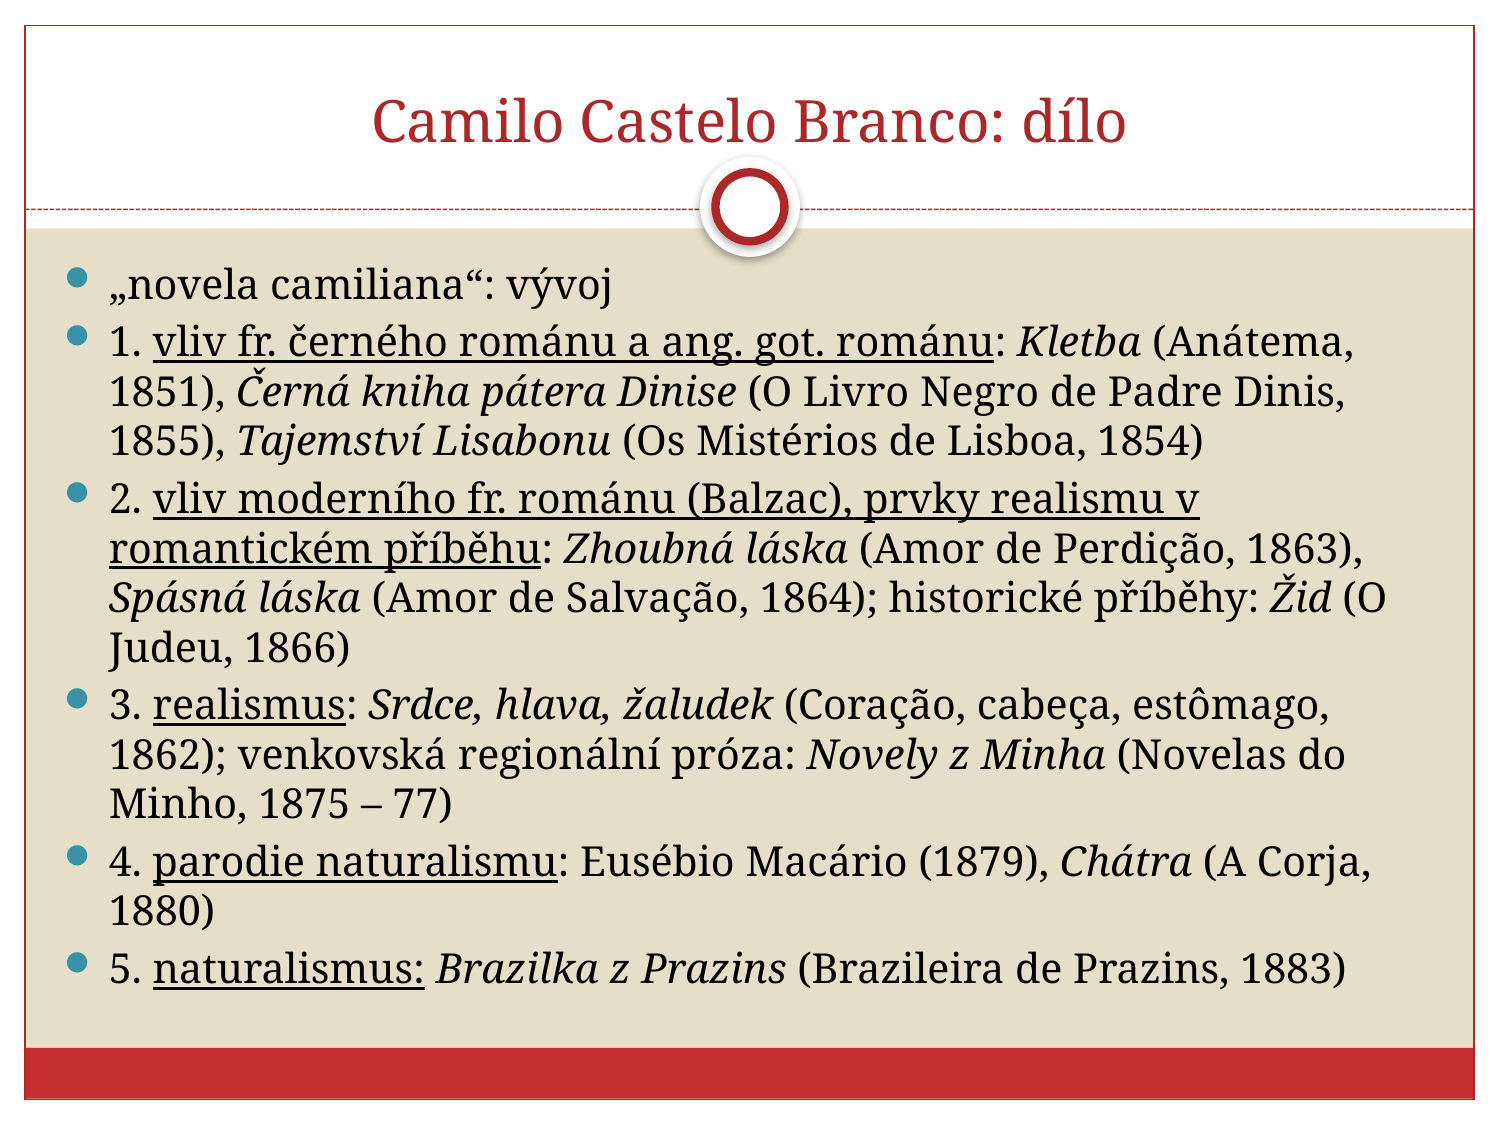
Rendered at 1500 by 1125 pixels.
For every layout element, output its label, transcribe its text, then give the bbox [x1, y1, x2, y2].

list „novela camiliana“: vývoj 1. vliv fr. černého románu a ang. got. románu: Kletba (Anátema, 1851), Černá kniha pátera Dinise (O Livro Negro de Padre Dinis, 1855), Tajemství Lisabonu (Os Mistérios de Lisboa, 1854) 2. vliv moderního fr. románu (Balzac), prvky realismu v romantickém příběhu: Zhoubná láska (Amor de Perdição, 1863), Spásná láska (Amor de Salvação, 1864); historické příběhy: Žid (O Judeu, 1866) 3. realismus: Srdce, hlava, žaludek (Coração, cabeça, estômago, 1862); venkovská regionální próza: Novely z Minha (Novelas do Minho, 1875 – 77) 4. parodie naturalismu: Eusébio Macário (1879), Chátra (A Corja, 1880) 5. naturalismus: Brazilka z Prazins (Brazileira de Prazins, 1883) [49, 250, 1445, 1001]
title Camilo Castelo Branco: dílo [49, 37, 1450, 162]
